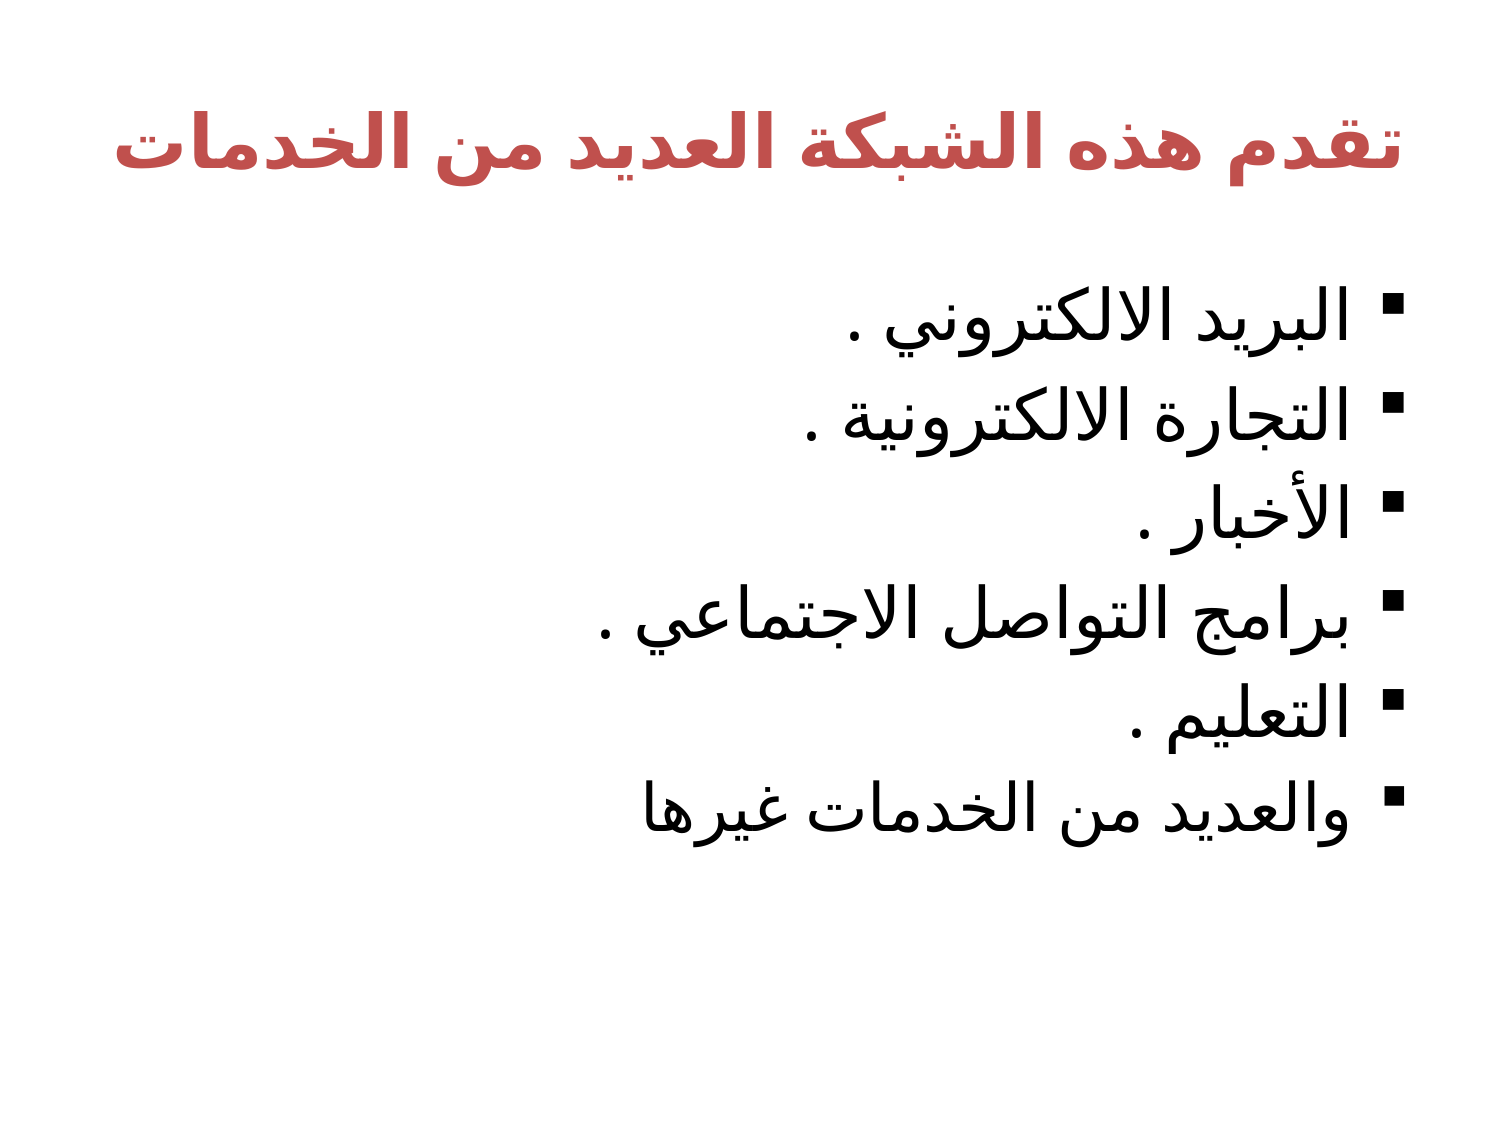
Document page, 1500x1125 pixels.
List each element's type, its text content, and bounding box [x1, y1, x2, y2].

title تقدم هذه الشبكة العديد من الخدمات [75, 45, 1425, 233]
list البريد الالكتروني . التجارة الالكترونية . الأخبار . برامج التواصل الاجتماعي . التعليم . والعديد من الخدمات غيرها [75, 262, 1425, 1005]
